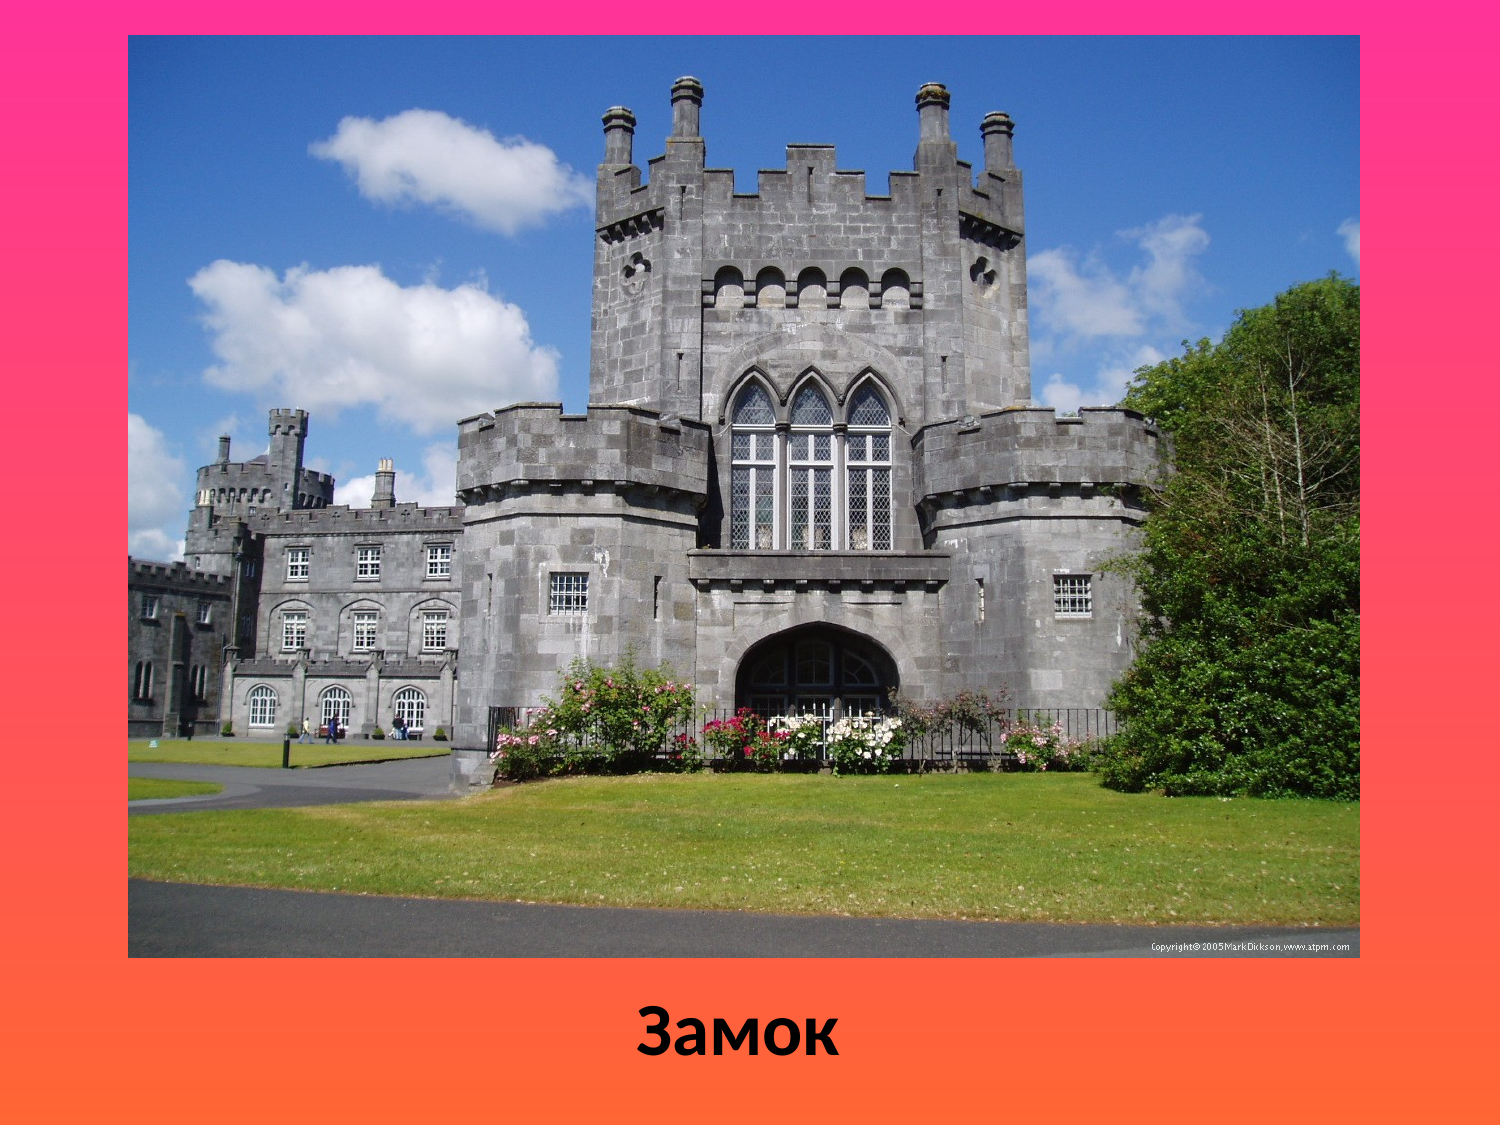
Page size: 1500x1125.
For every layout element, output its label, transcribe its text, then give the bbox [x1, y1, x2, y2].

text_box Замок [550, 972, 926, 1078]
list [128, 34, 1360, 959]
